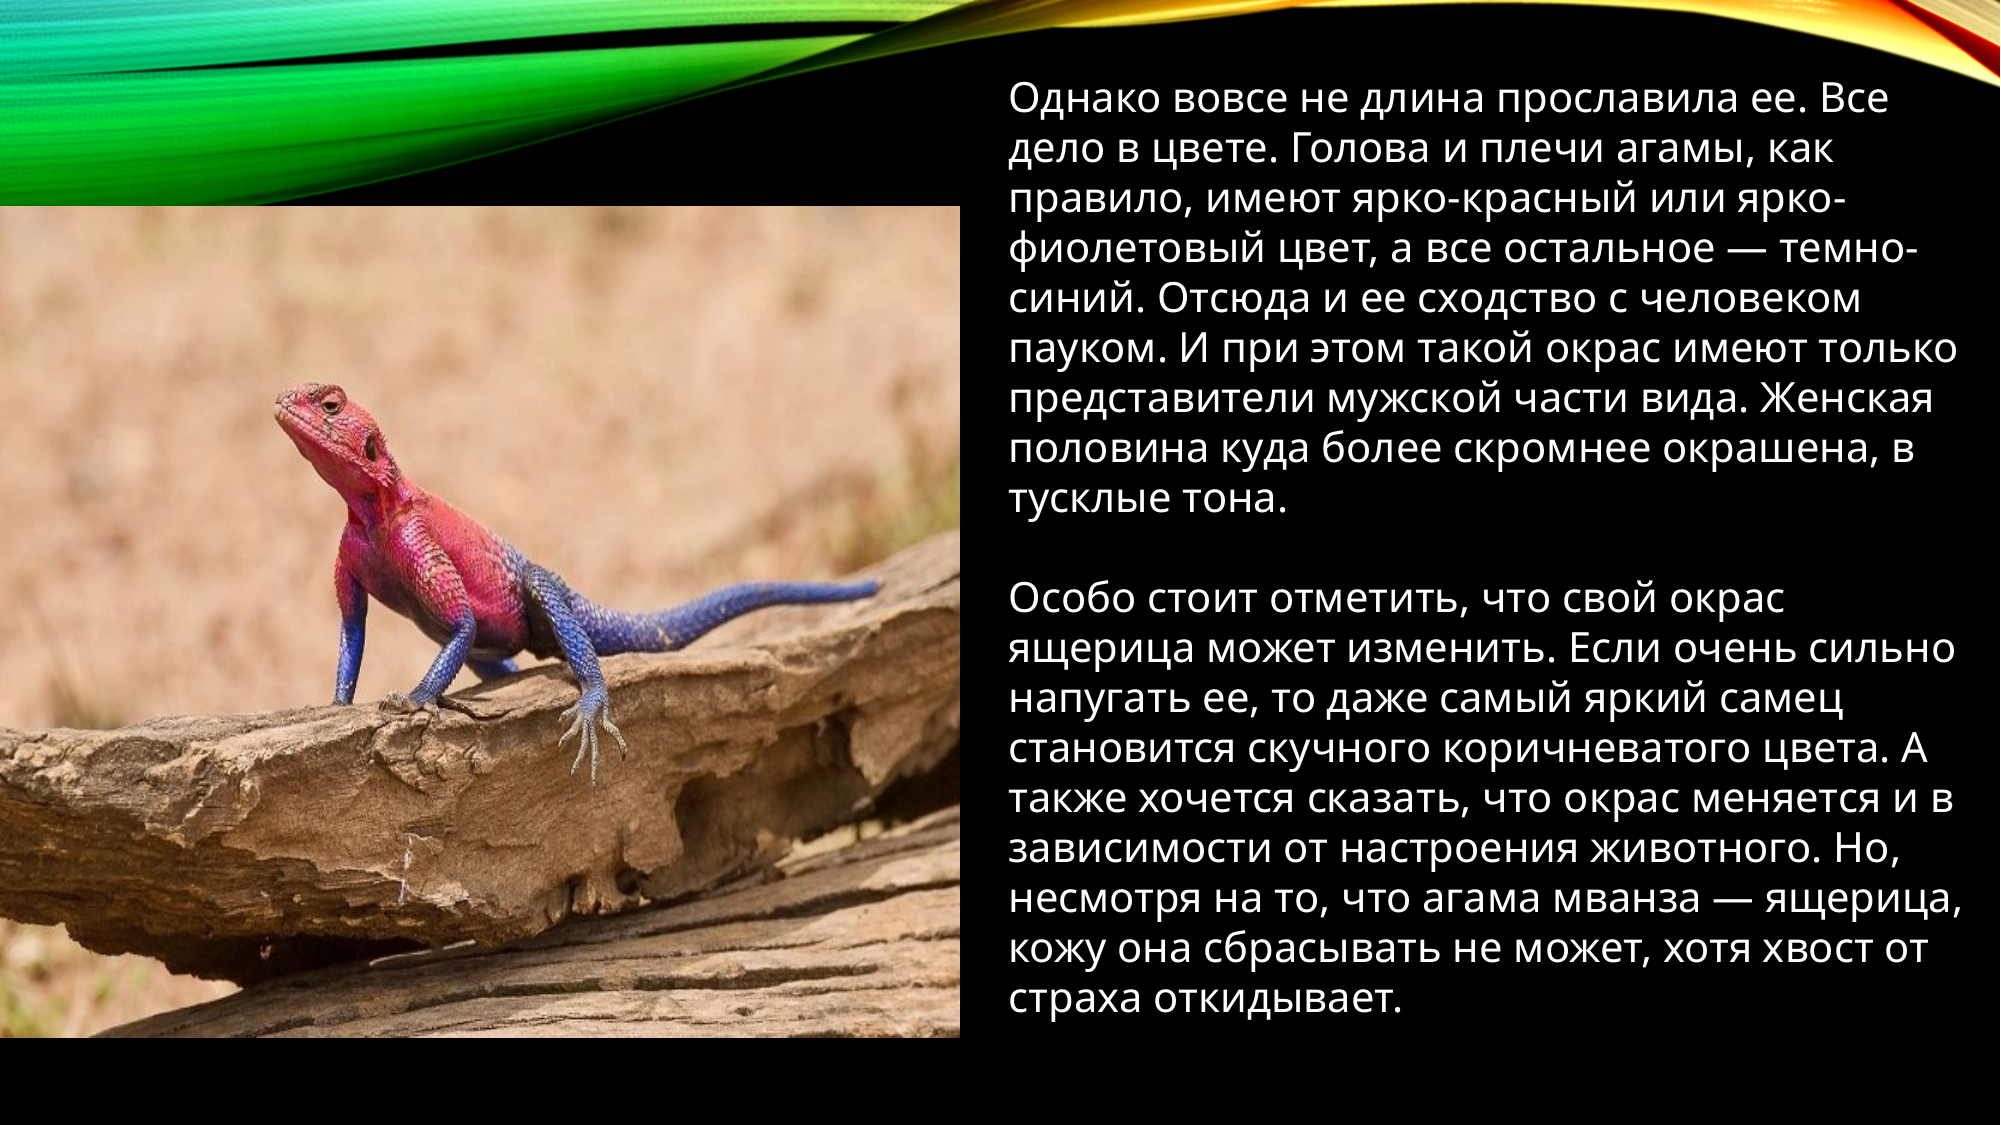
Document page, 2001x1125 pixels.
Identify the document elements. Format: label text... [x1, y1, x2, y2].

text_box Однако вовсе не длина прославила ее. Все дело в цвете. Голова и плечи агамы, как правило, имеют ярко-красный или ярко-фиолетовый цвет, а все остальное — темно-синий. Отсюда и ее сходство с человеком пауком. И при этом такой окрас имеют только представители мужской части вида. Женская половина куда более скромнее окрашена, в тусклые тона. Особо стоит отметить, что свой окрас ящерица может изменить. Если очень сильно напугать ее, то даже самый яркий самец становится скучного коричневатого цвета. А также хочется сказать, что окрас меняется и в зависимости от настроения животного. Но, несмотря на то, что агама мванза — ящерица, кожу она сбрасывать не может, хотя хвост от страха откидывает. [993, 63, 1994, 1029]
picture [0, 0, 2000, 237]
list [0, 205, 960, 1038]
